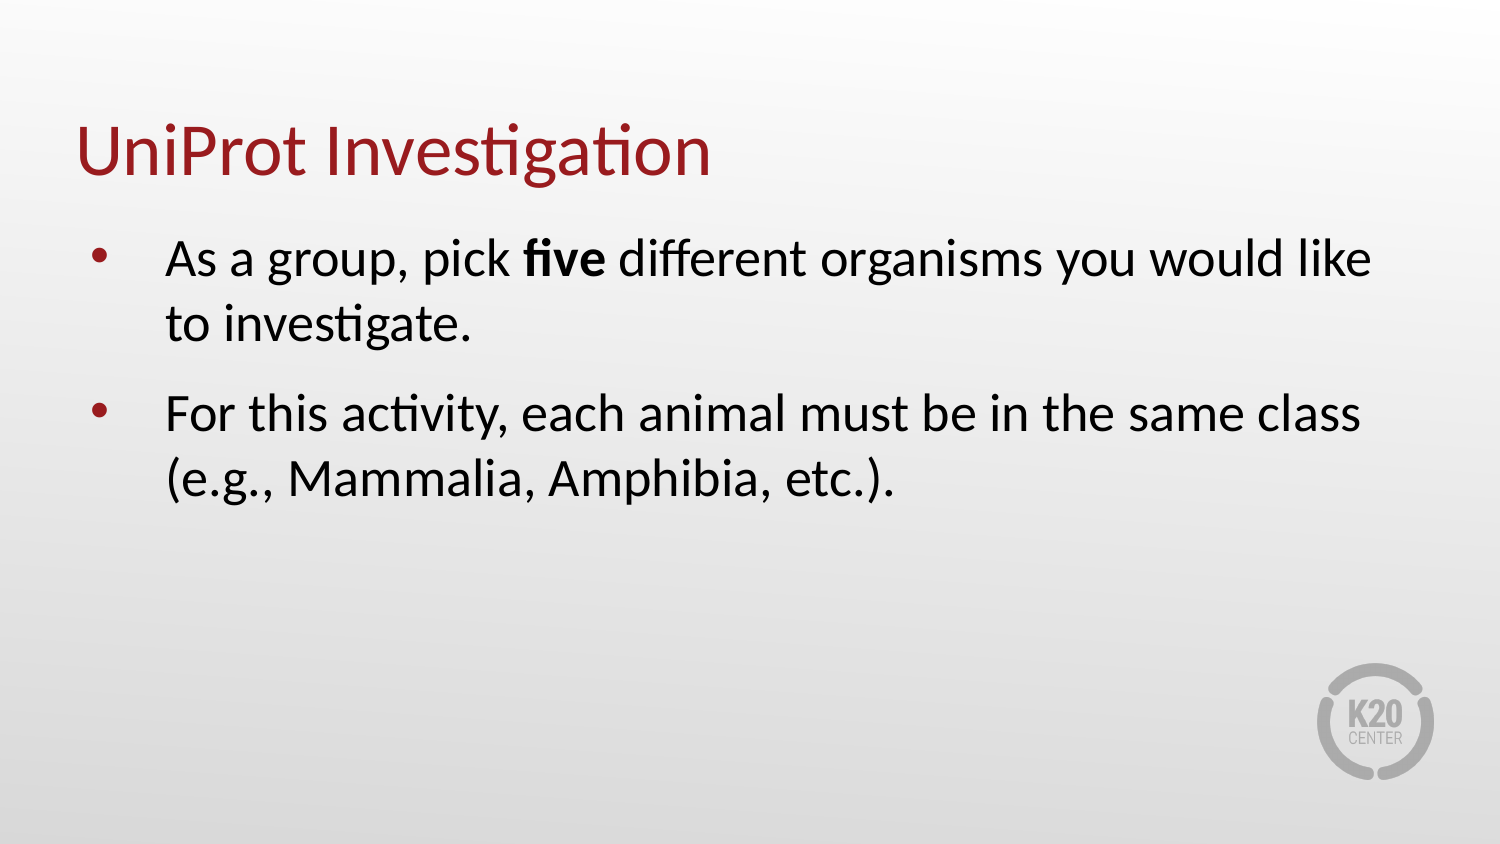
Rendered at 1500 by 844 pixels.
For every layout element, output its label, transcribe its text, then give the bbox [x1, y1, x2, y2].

title UniProt Investigation [75, 50, 1425, 191]
picture [1300, 646, 1451, 797]
list As a group, pick five different organisms you would like to investigate. For this activity, each animal must be in the same class (e.g., Mammalia, Amphibia, etc.). [75, 214, 1425, 779]
